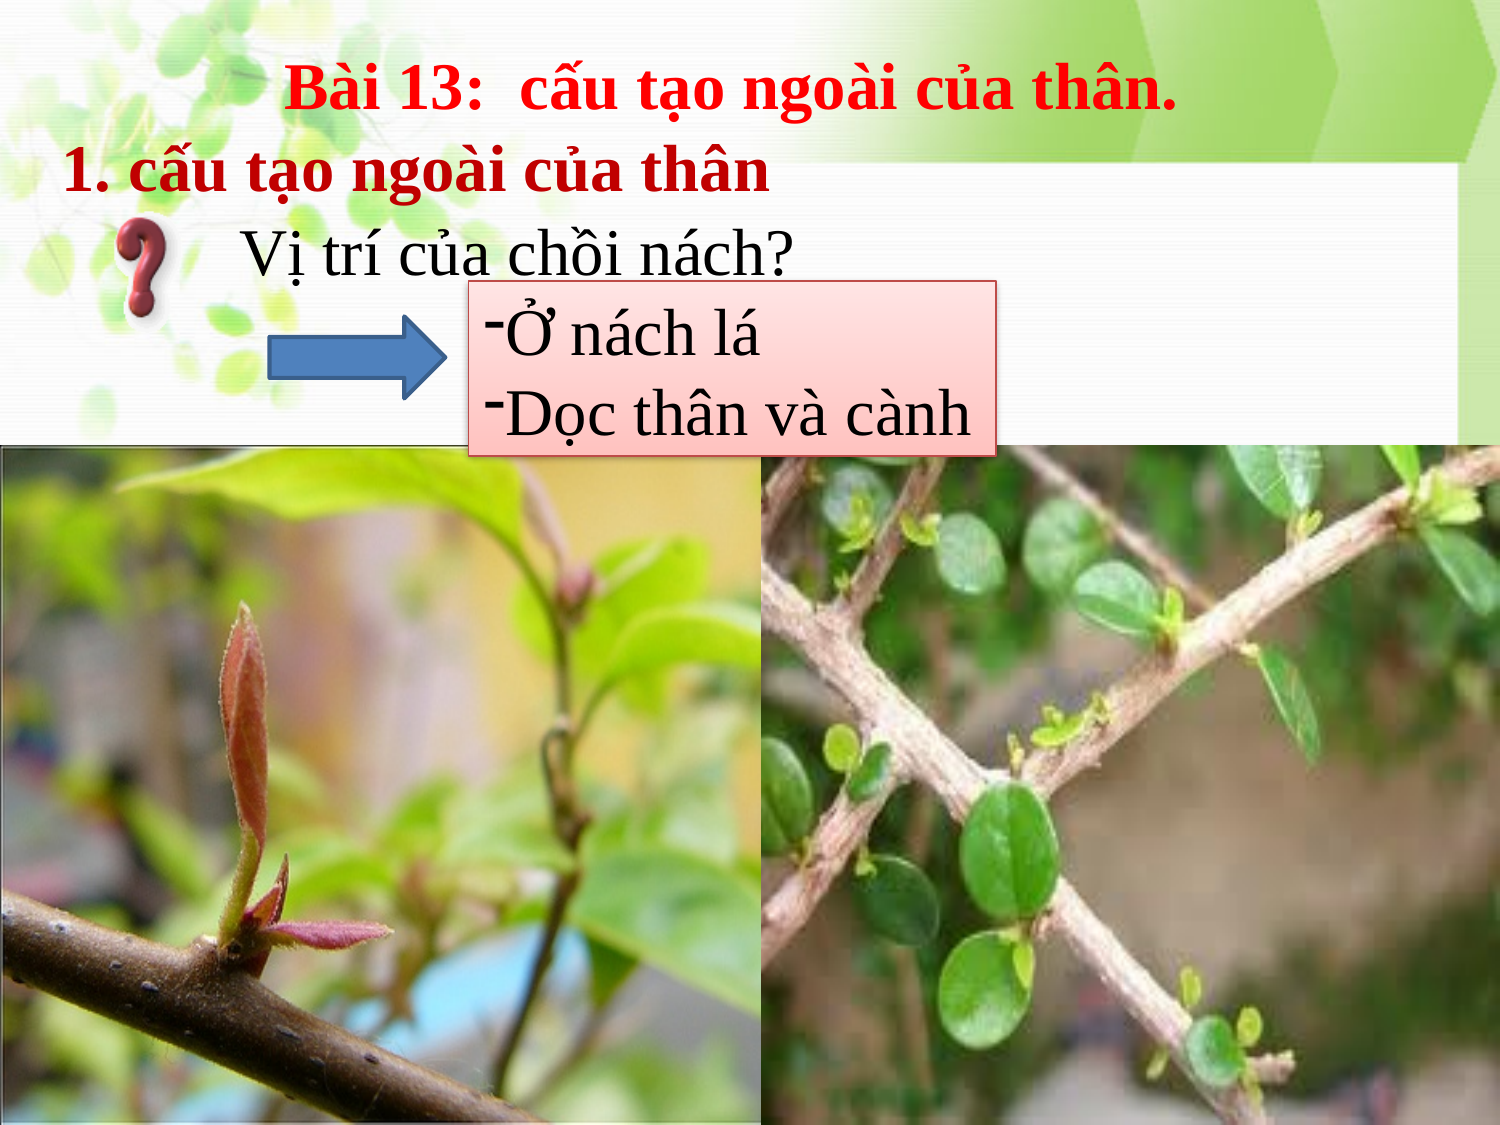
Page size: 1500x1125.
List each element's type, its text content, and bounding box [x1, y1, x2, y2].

text_box 1. cấu tạo ngoài của thân [46, 117, 832, 257]
picture [0, 0, 1500, 1125]
title Vị trí của chồi nách? [197, 187, 907, 310]
text_box Bài 13: cấu tạo ngoài của thân. [269, 35, 1196, 130]
text_box [267, 314, 448, 401]
text_box Ở nách lá Dọc thân và cành [468, 280, 997, 443]
